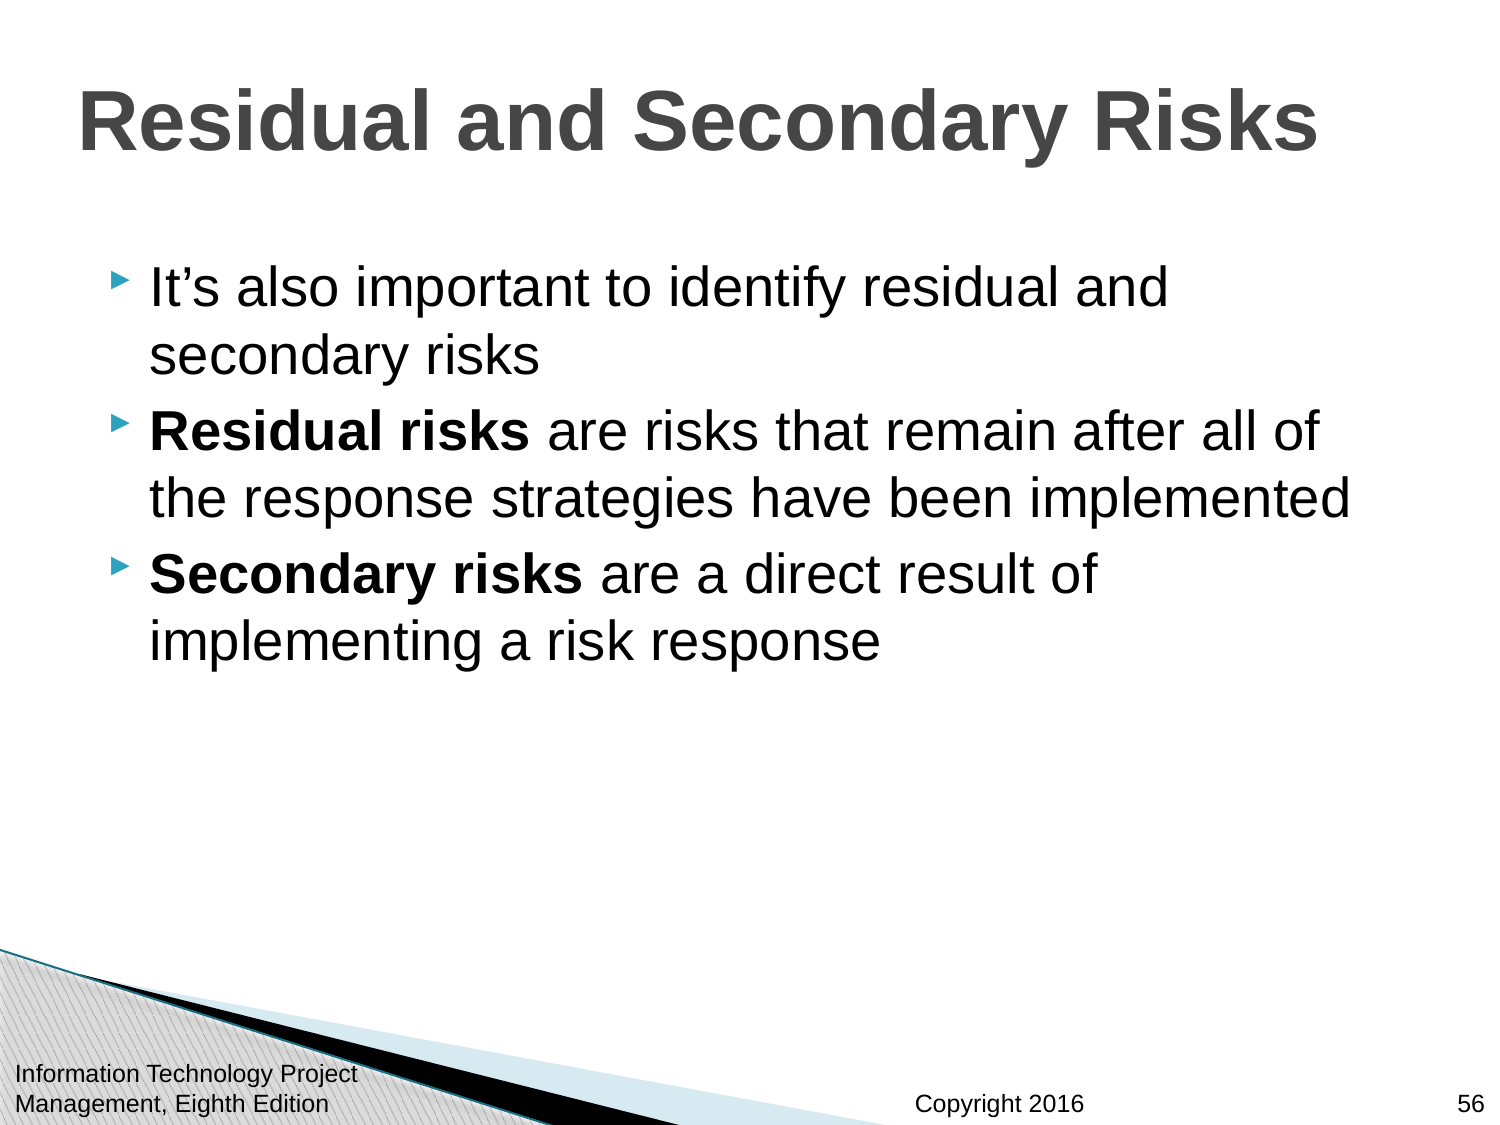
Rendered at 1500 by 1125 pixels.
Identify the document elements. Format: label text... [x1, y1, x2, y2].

footer Information Technology Project Management, Eighth Edition [0, 1050, 425, 1125]
title Residual and Secondary Risks [62, 45, 1425, 188]
list It’s also important to identify residual and secondary risks Residual risks are risks that remain after all of the response strategies have been implemented Secondary risks are a direct result of implementing a risk response [74, 242, 1426, 726]
slide_number 56 [1408, 1065, 1500, 1125]
